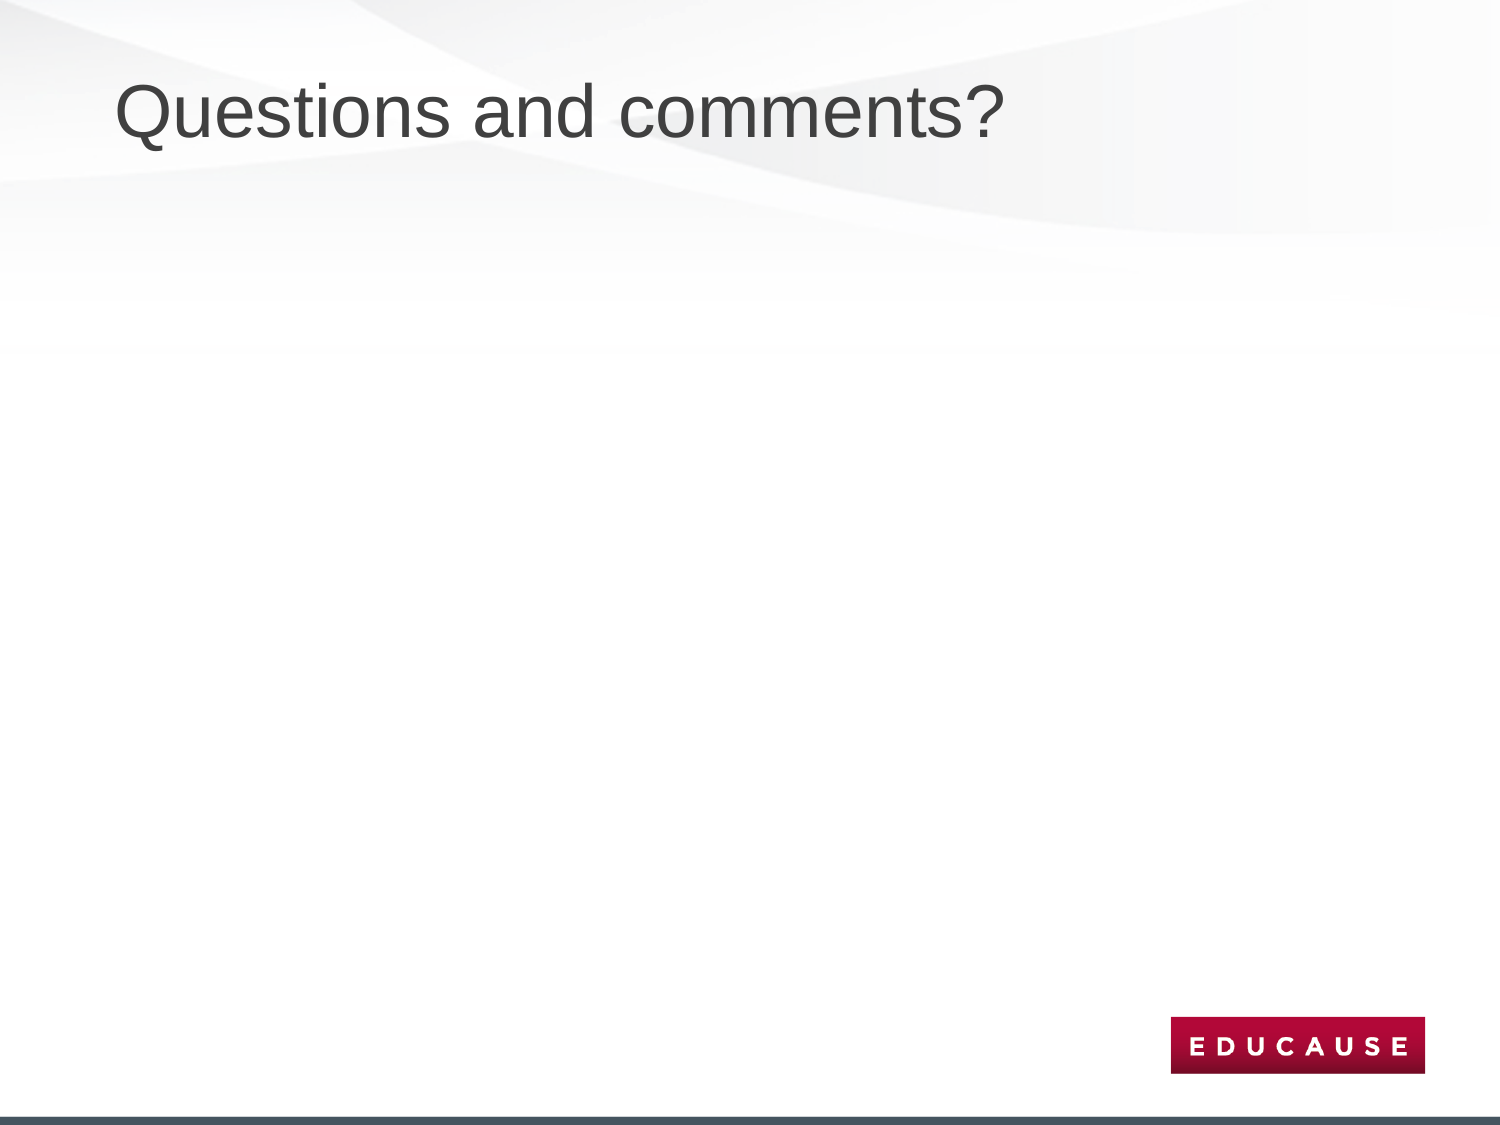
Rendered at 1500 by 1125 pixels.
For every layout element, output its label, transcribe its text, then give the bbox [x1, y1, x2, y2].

picture [0, 0, 1500, 1125]
title Questions and comments? [99, 55, 1416, 176]
